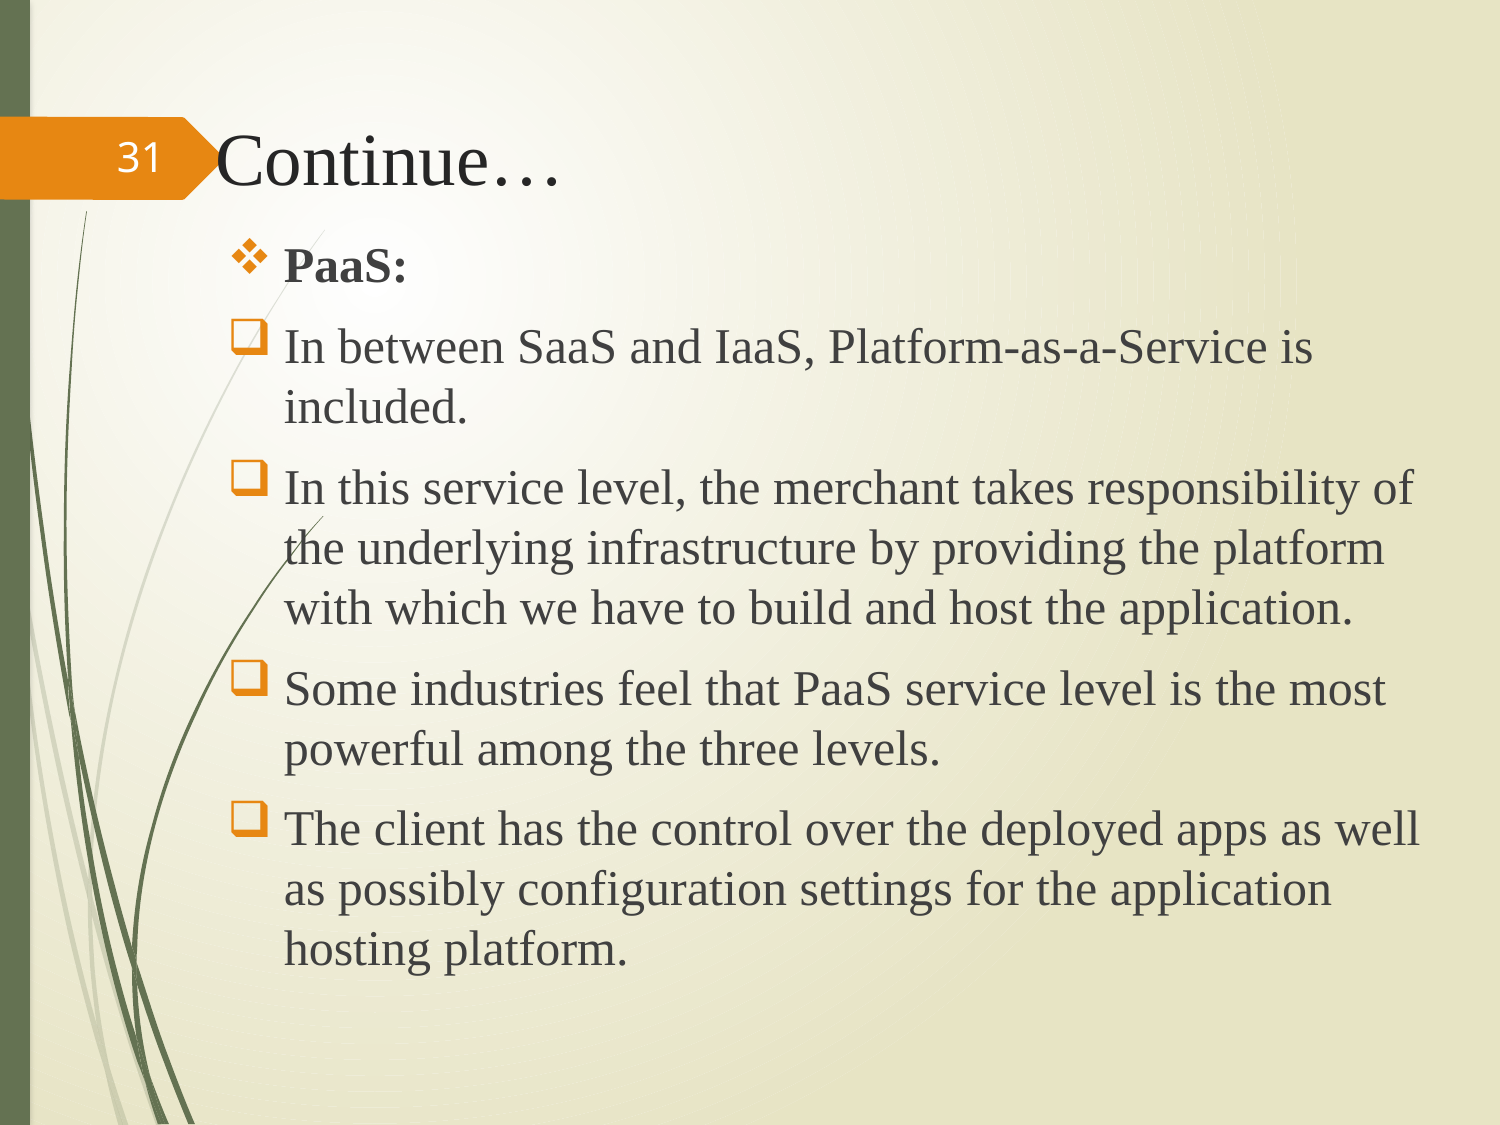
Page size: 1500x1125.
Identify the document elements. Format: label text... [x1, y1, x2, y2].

list PaaS: In between SaaS and IaaS, Platform-as-a-Service is included. In this service level, the merchant takes responsibility of the underlying infrastructure by providing the platform with which we have to build and host the application. Some industries feel that PaaS service level is the most powerful among the three levels. The client has the control over the deployed apps as well as possibly configuration settings for the application hosting platform. [212, 224, 1488, 1000]
title Continue… [200, 102, 1400, 263]
slide_number 31 [83, 129, 180, 190]
